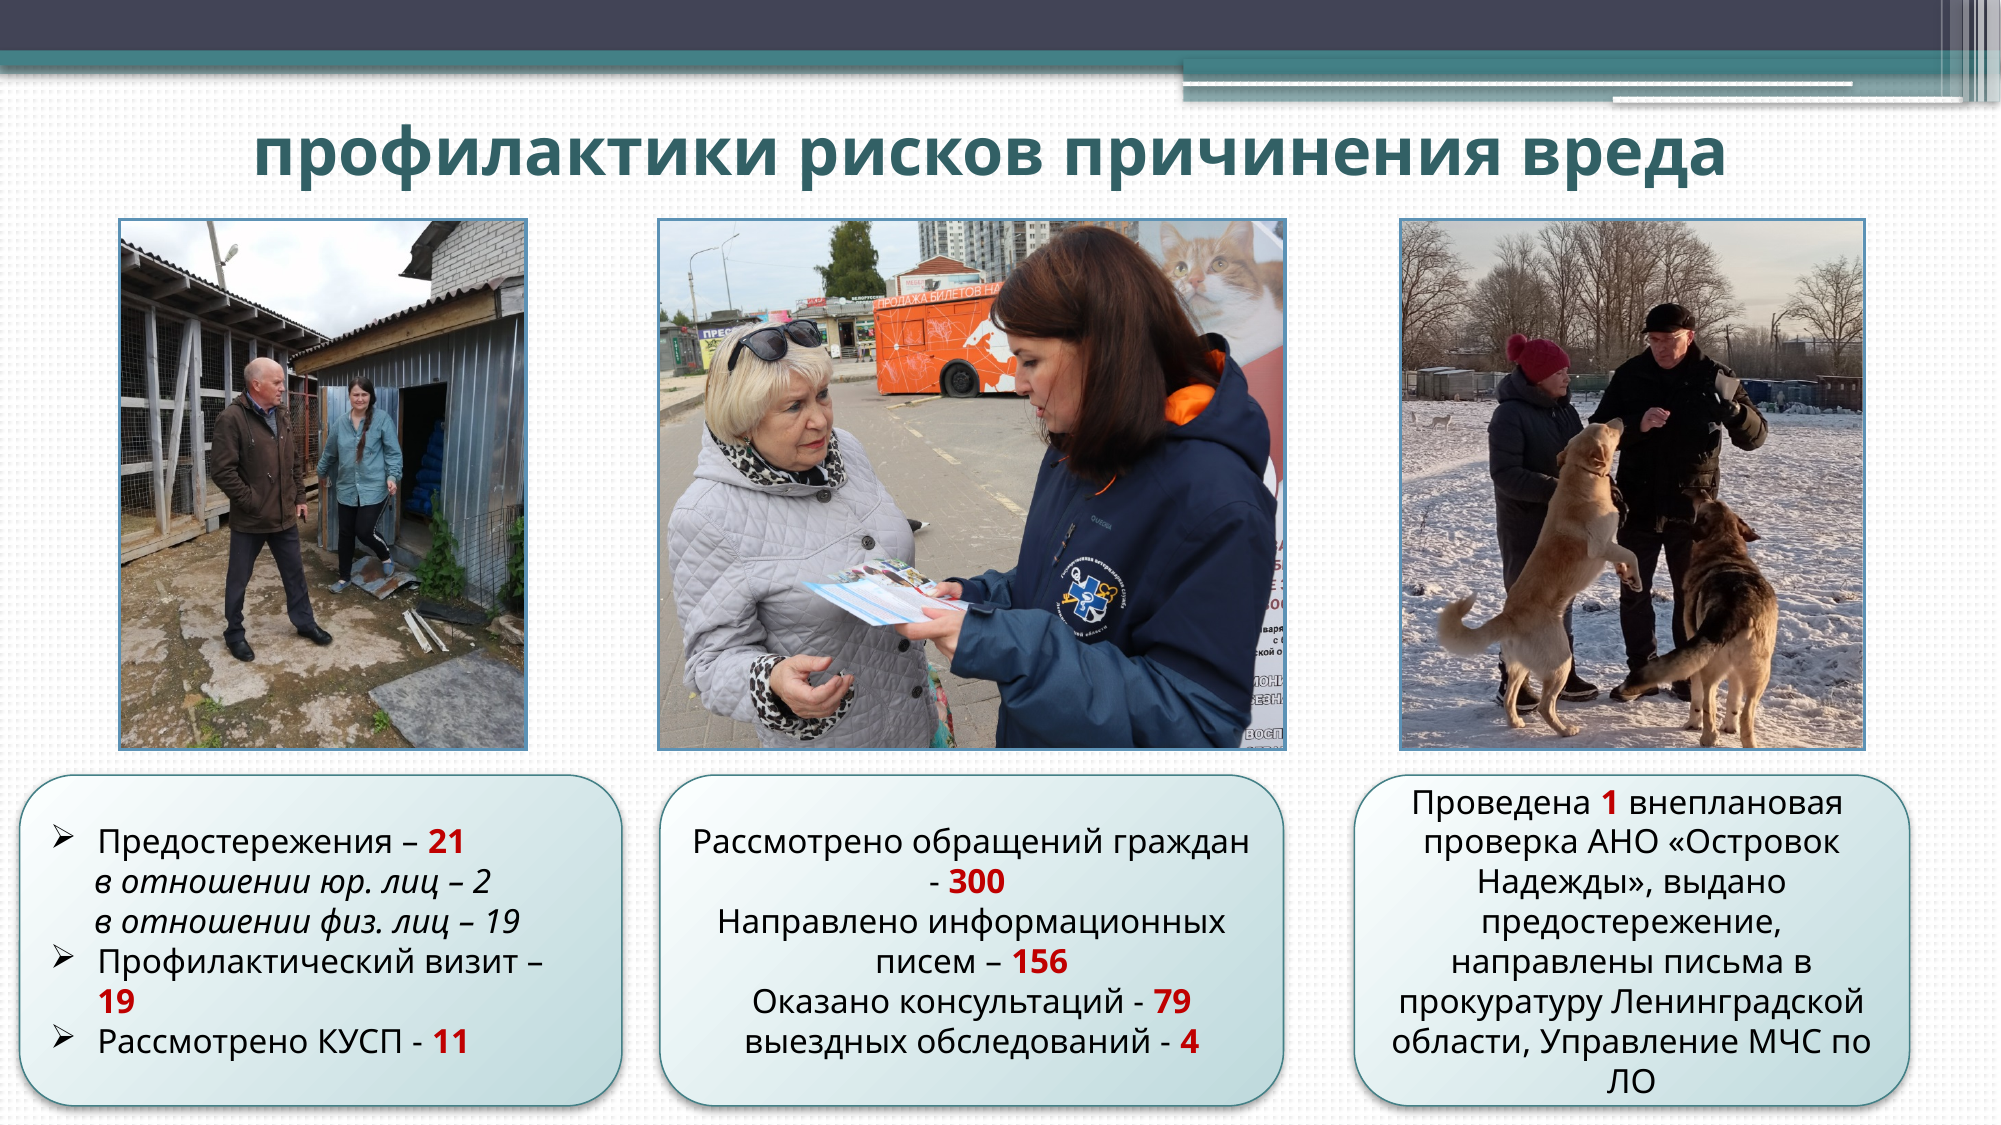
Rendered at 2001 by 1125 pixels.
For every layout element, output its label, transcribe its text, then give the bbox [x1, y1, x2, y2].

picture [120, 220, 525, 749]
text_box Проведена 1 внеплановая проверка АНО «Островок Надежды», выдано предостережение, направлены письма в прокуратуру Ленинградской области, Управление МЧС по ЛО [1353, 774, 1911, 1107]
picture [1401, 220, 1863, 749]
text_box Рассмотрено обращений граждан - 300 Направлено информационных писем – 156 Оказано консультаций - 79 выездных обследований - 4 [659, 774, 1285, 1107]
text_box Предостережения – 21 в отношении юр. лиц – 2 в отношении физ. лиц – 19 Профилактический визит – 19 Рассмотрено КУСП - 11 [18, 774, 623, 1107]
title профилактики рисков причинения вреда [0, 101, 2000, 197]
picture [659, 220, 1284, 749]
